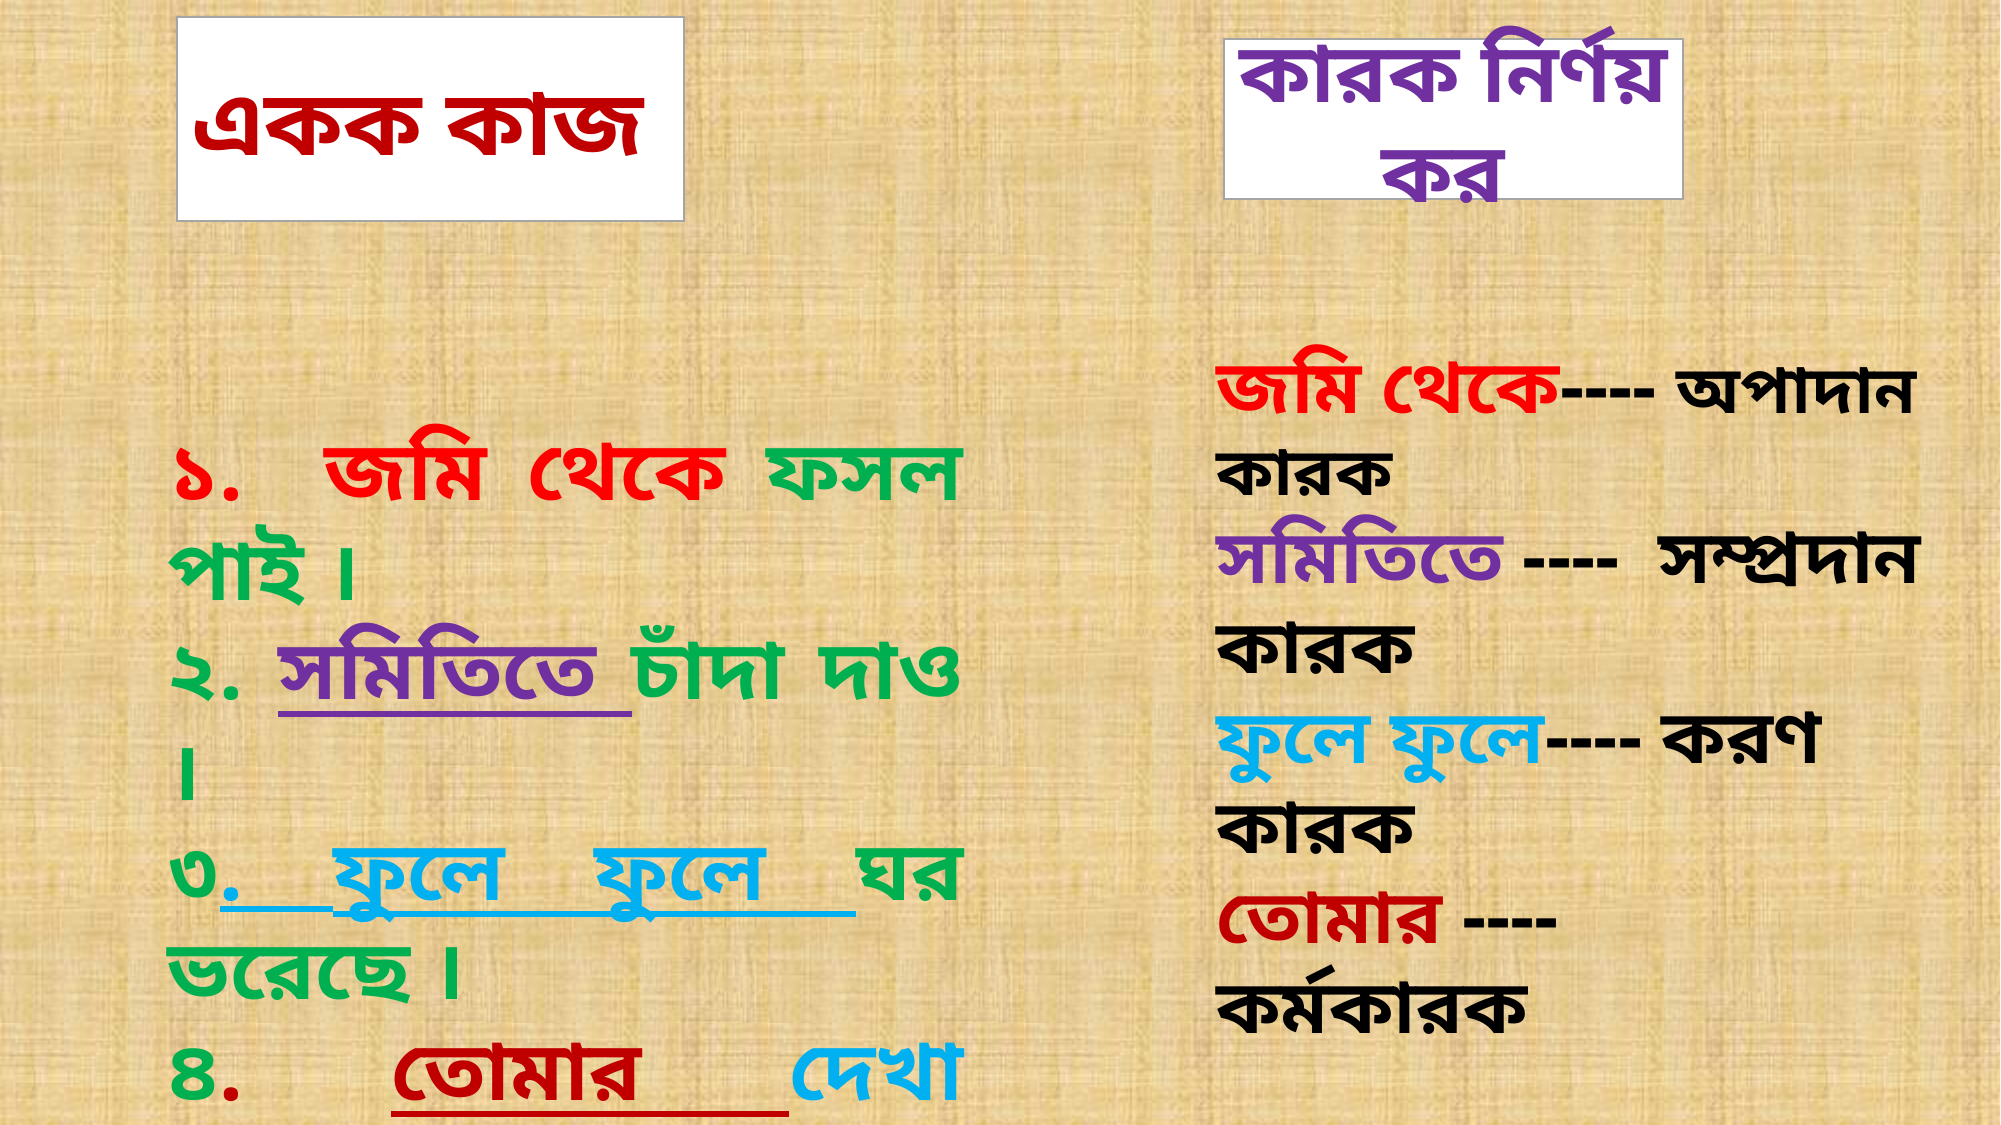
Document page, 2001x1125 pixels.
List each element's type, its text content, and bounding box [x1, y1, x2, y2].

text_box একক কাজ [176, 16, 685, 222]
picture [0, 0, 2001, 1125]
text_box কারক নির্ণয় কর [1223, 38, 1684, 200]
text_box জমি থেকে---- অপাদান কারক সমিতিতে ---- সম্প্রদান কারক ফুলে ফুলে---- করণ কারক তোমার ---- কর্মকারক [1201, 331, 1957, 1056]
text_box ১. জমি থেকে ফসল পাই । ২. সমিতিতে চাঁদা দাও । ৩. ফুলে ফুলে ঘর ভরেছে । ৪. তোমার দেখা পেলাম না । [153, 409, 979, 1125]
